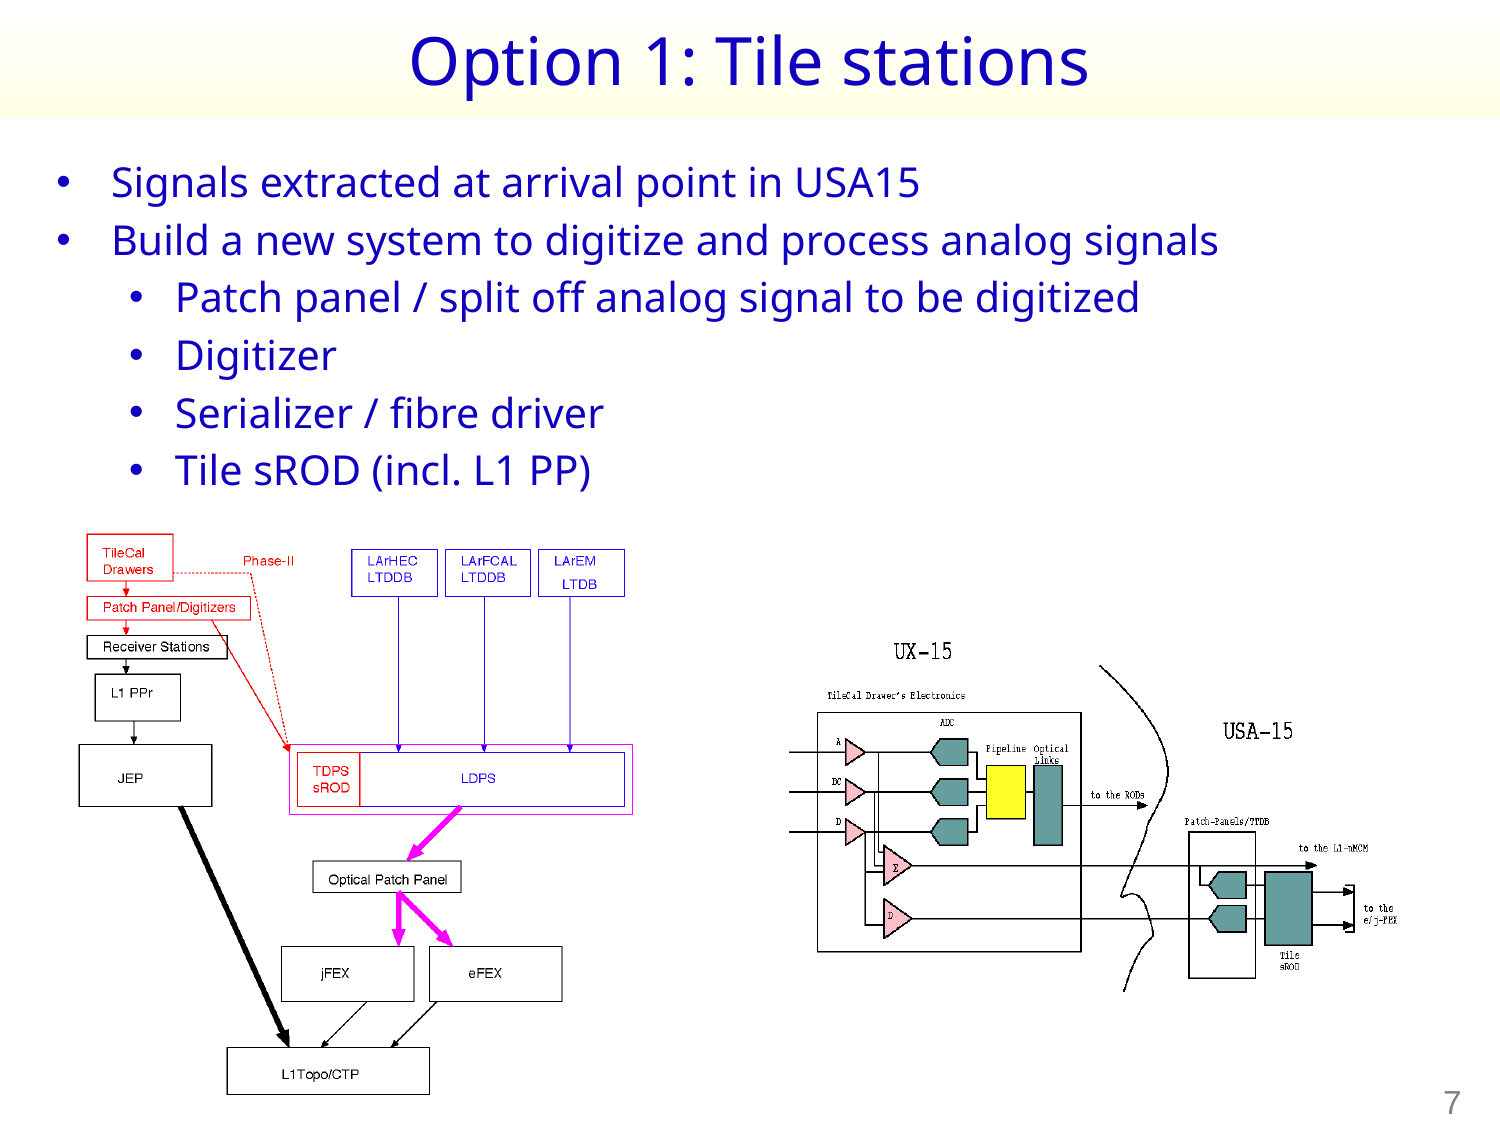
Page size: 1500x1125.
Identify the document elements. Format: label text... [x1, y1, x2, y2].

picture [76, 526, 639, 1102]
slide_number 7 [1160, 1077, 1477, 1125]
picture [785, 636, 1403, 996]
list Signals extracted at arrival point in USA15 Build a new system to digitize and process analog signals Patch panel / split off analog signal to be digitized Digitizer Serializer / fibre driver Tile sROD (incl. L1 PP) [41, 149, 1459, 504]
title Option 1: Tile stations [0, 0, 1500, 118]
